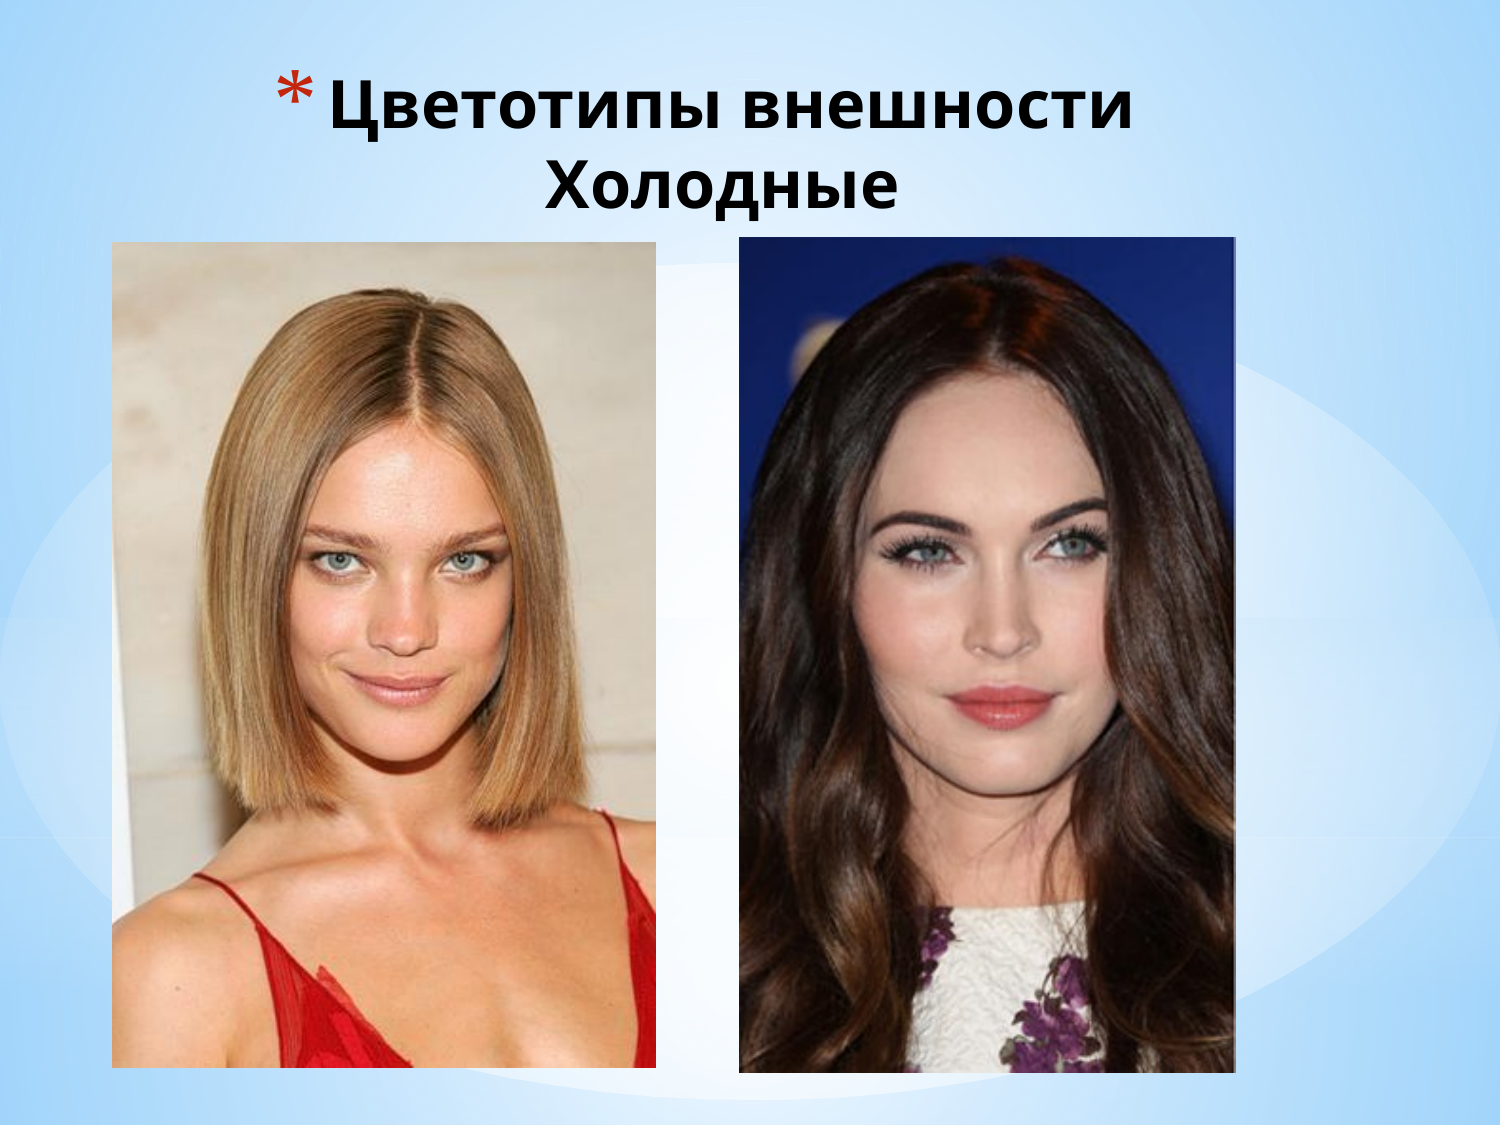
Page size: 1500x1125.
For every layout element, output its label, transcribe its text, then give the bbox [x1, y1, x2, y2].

title Цветотипы внешности Холодные [171, 54, 1240, 243]
picture [738, 237, 1236, 1074]
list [111, 241, 656, 1069]
